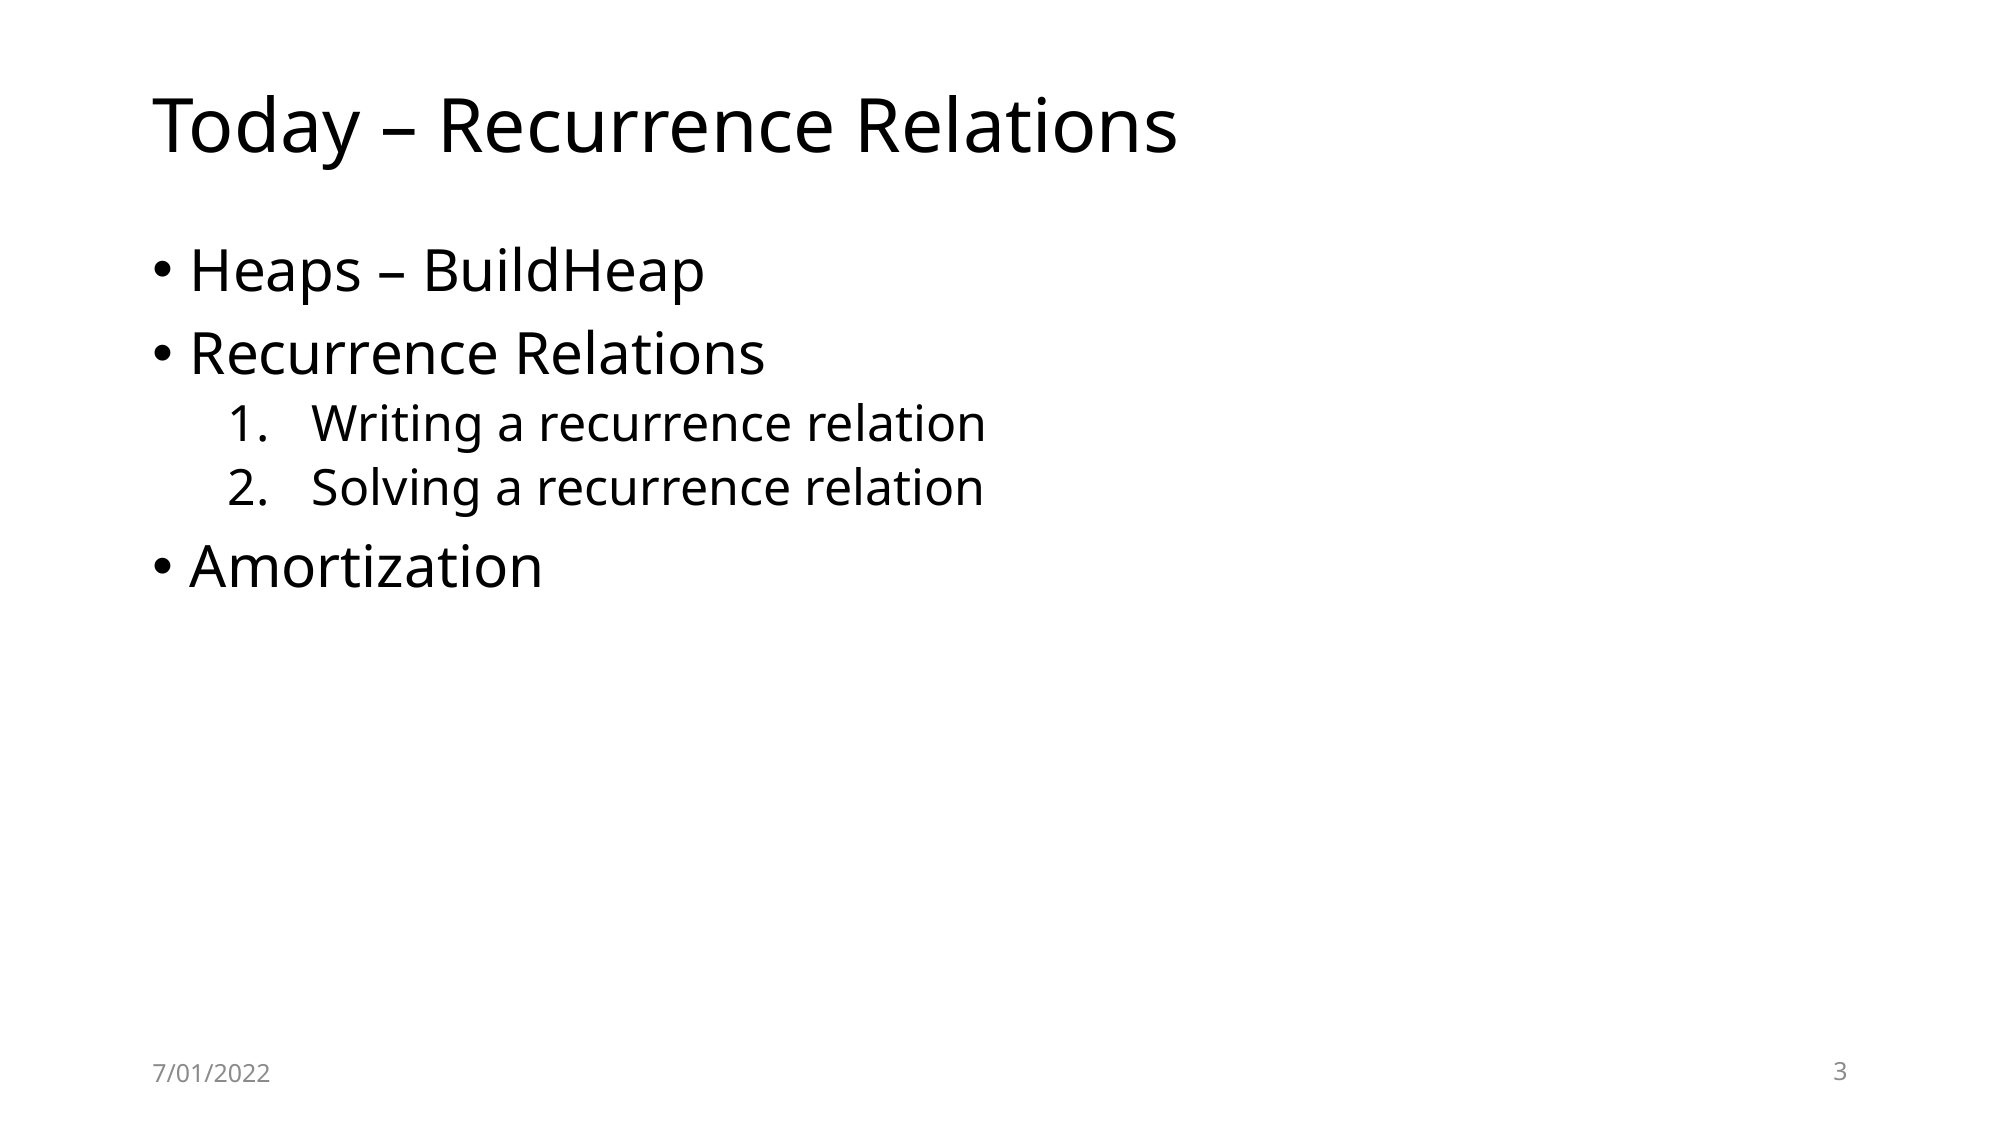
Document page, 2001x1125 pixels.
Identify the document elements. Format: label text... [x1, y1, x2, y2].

list Heaps – BuildHeap Recurrence Relations Writing a recurrence relation Solving a recurrence relation Amortization [137, 233, 1863, 1014]
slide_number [137, 1042, 588, 1103]
slide_number 3 [1412, 1042, 1863, 1103]
title Today – Recurrence Relations [137, 59, 1863, 198]
